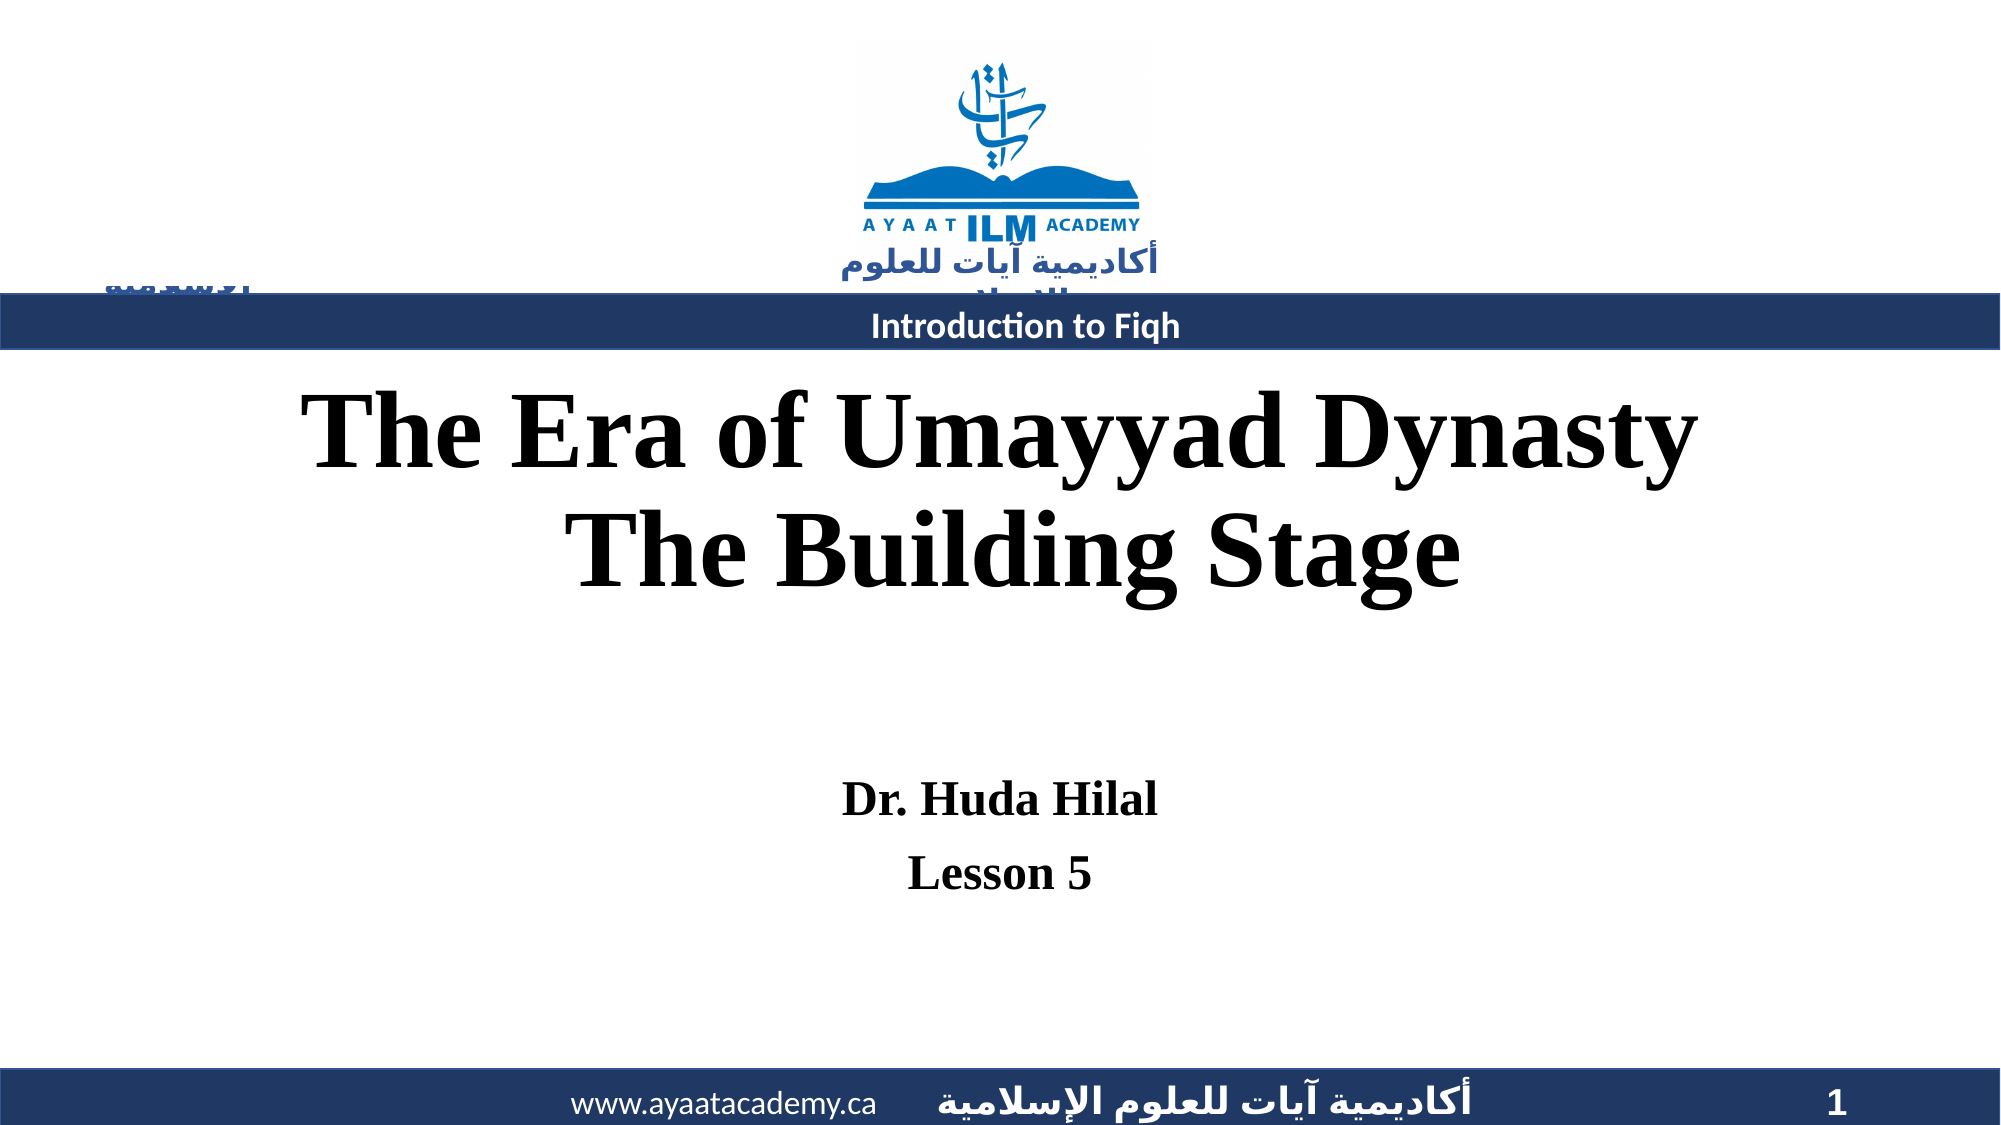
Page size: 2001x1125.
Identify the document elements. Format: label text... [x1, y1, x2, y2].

slide_number 1 [1412, 1070, 1863, 1125]
title The Era of Umayyad Dynasty The Building Stage [249, 357, 1750, 750]
subtitle Dr. Huda Hilal Lesson 5 [249, 764, 1750, 1036]
text_box Introduction to Fiqh [708, 293, 1334, 353]
picture [850, 39, 1150, 259]
